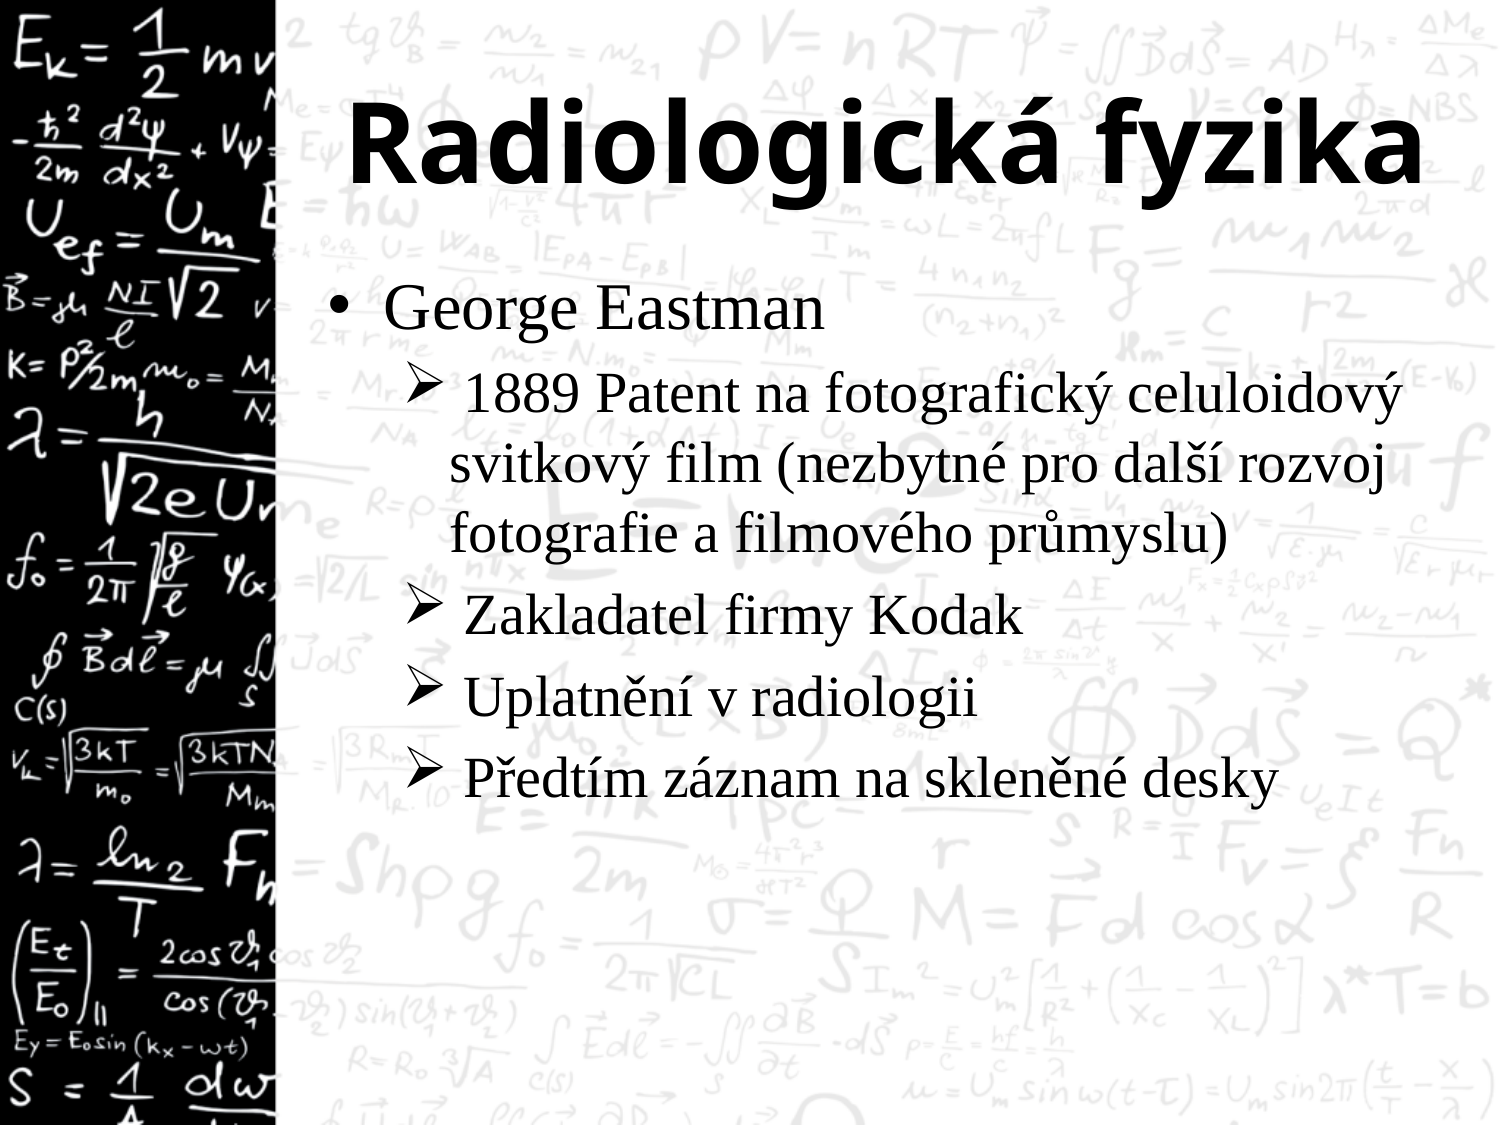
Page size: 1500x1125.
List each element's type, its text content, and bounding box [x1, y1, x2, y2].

list George Eastman 1889 Patent na fotografický celuloidový svitkový film (nezbytné pro další rozvoj fotografie a filmového průmyslu) Zakladatel firmy Kodak Uplatnění v radiologii Předtím záznam na skleněné desky [312, 255, 1463, 1005]
picture [0, 0, 1500, 1125]
title Radiologická fyzika [312, 45, 1461, 233]
